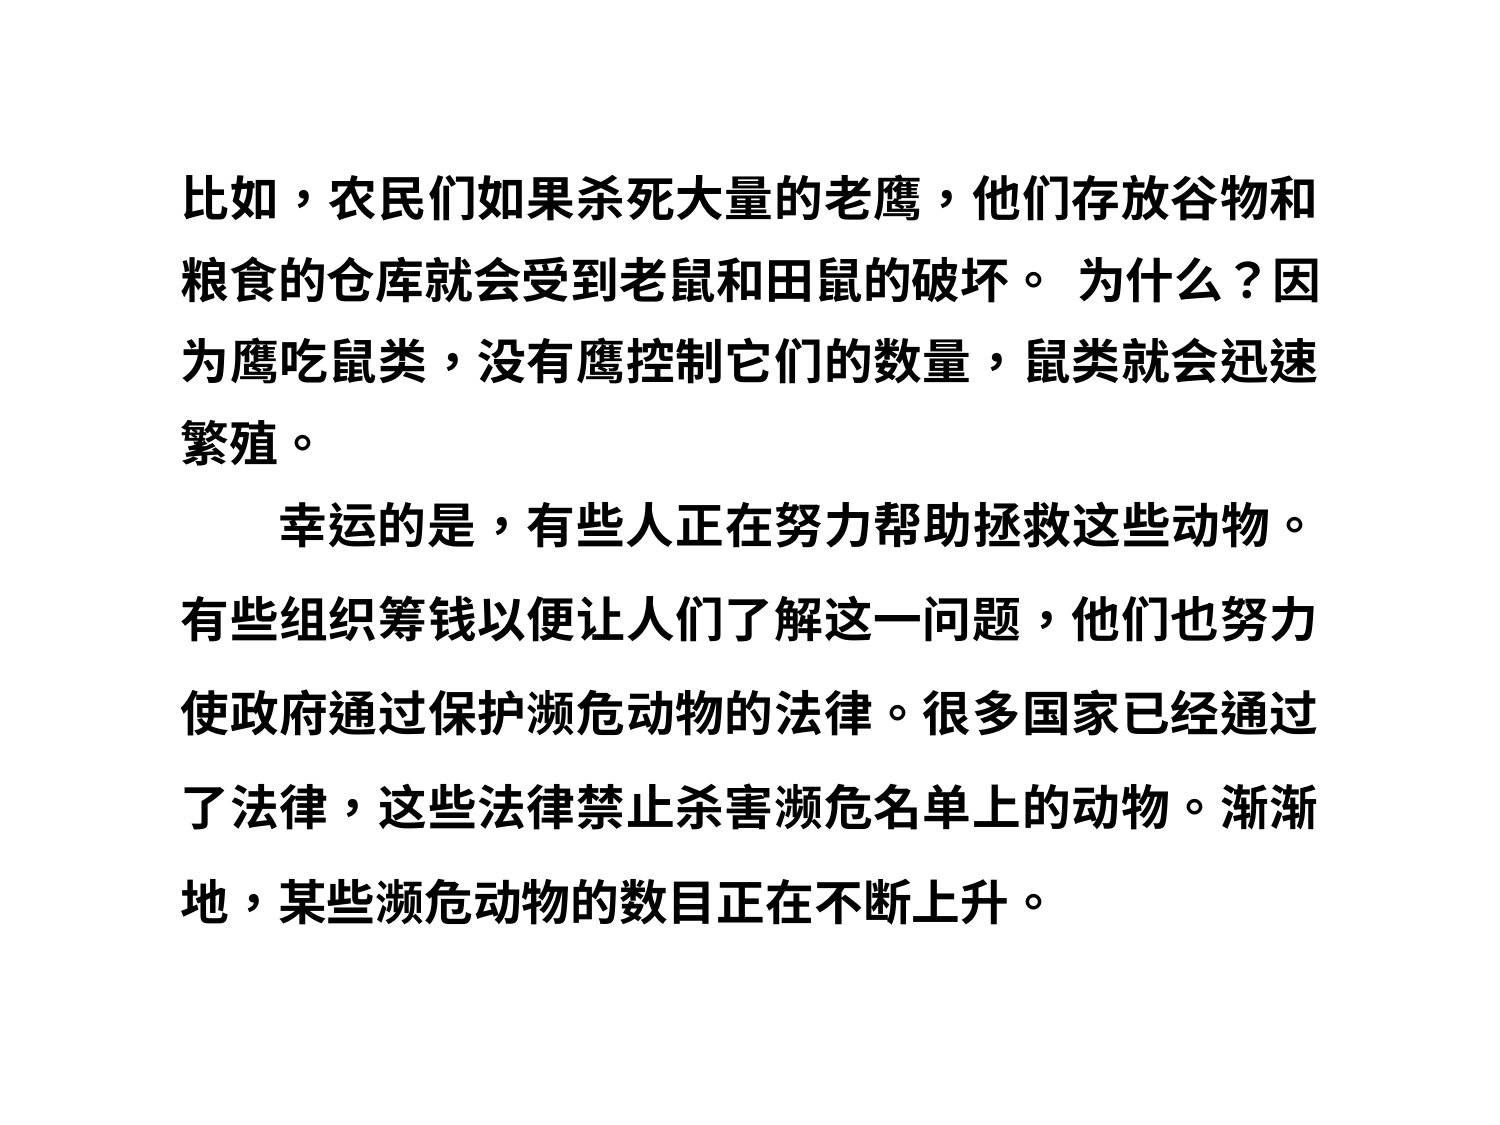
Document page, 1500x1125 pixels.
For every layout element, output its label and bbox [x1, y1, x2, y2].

text_box [180, 167, 1322, 974]
